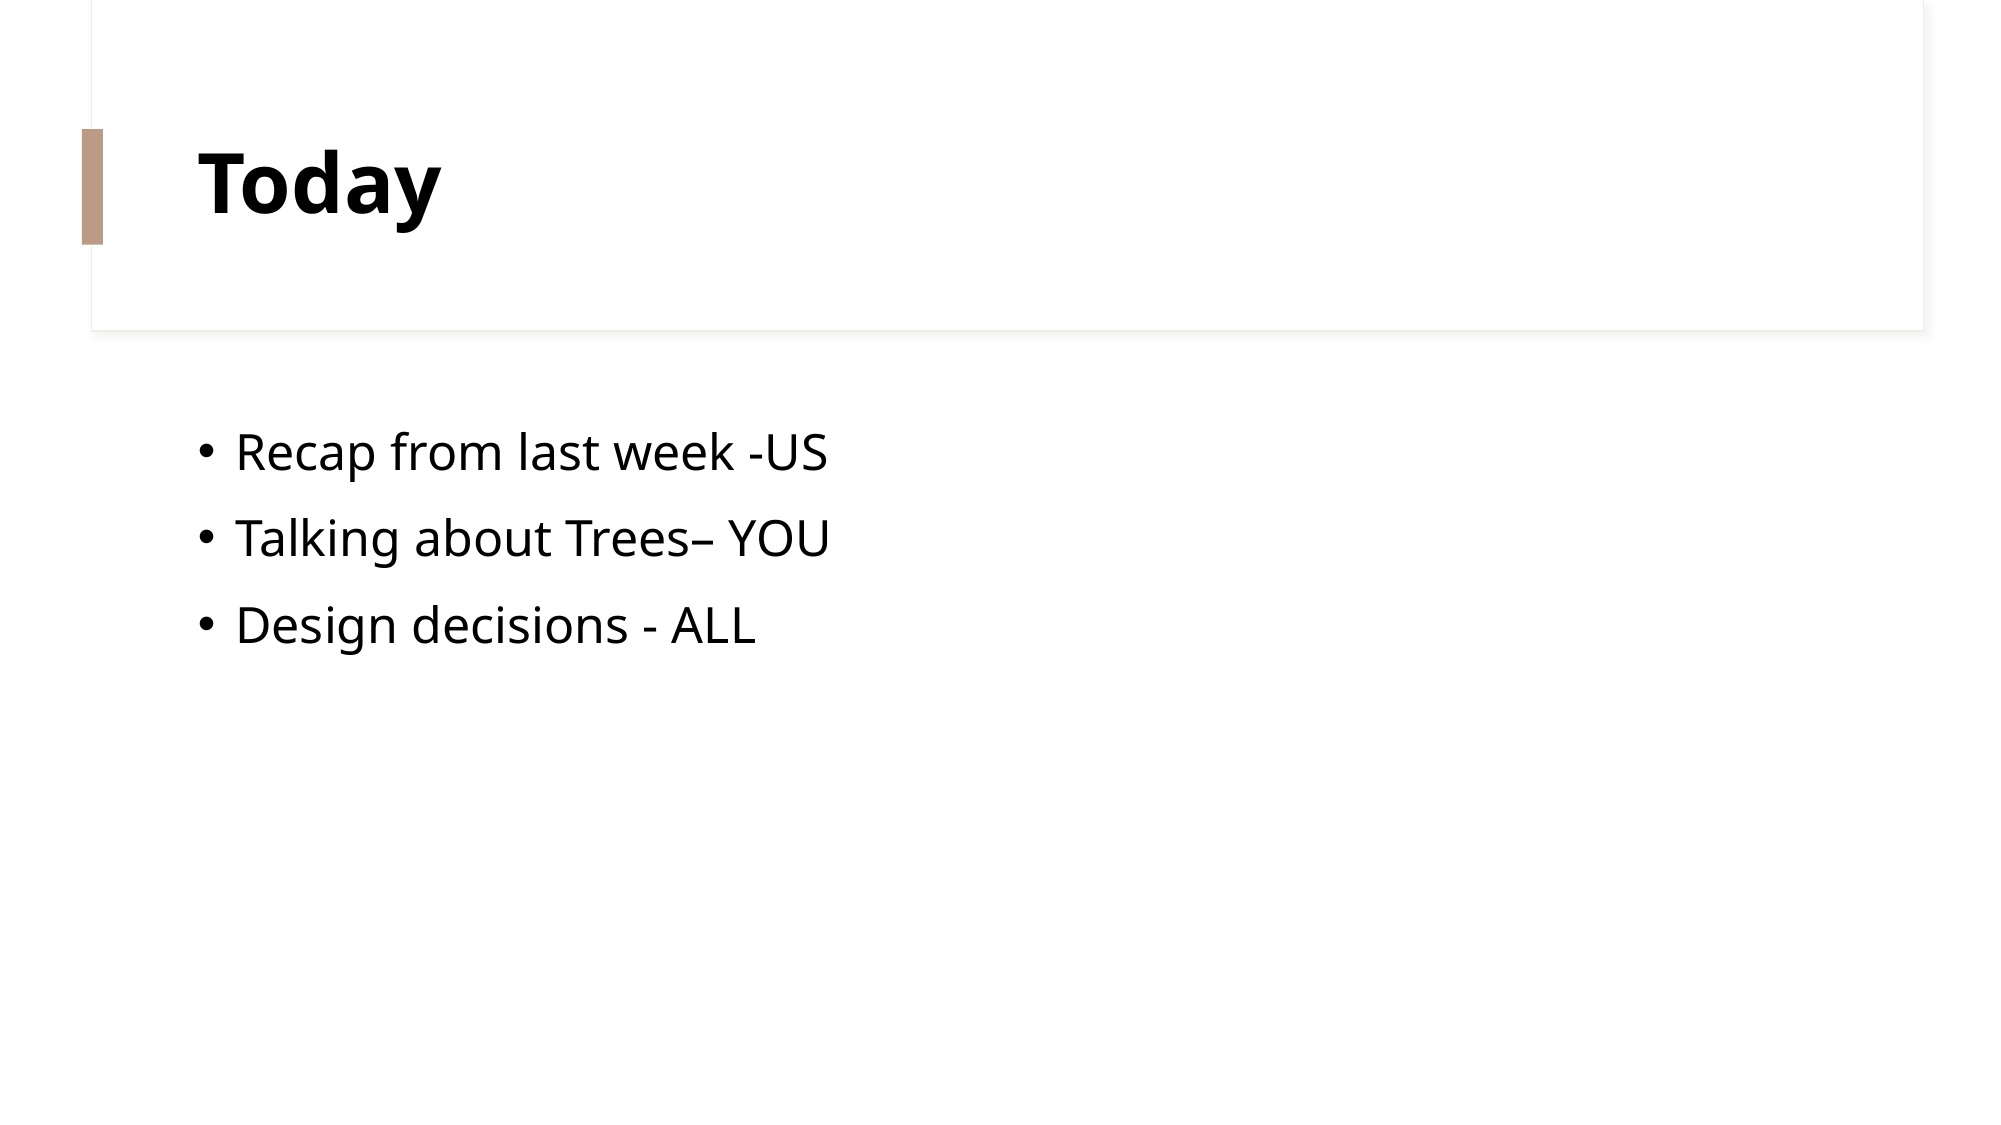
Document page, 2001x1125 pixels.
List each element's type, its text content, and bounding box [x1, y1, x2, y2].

list Recap from last week -US Talking about Trees– YOU Design decisions - ALL [183, 406, 1851, 1013]
title Today [183, 90, 1851, 284]
